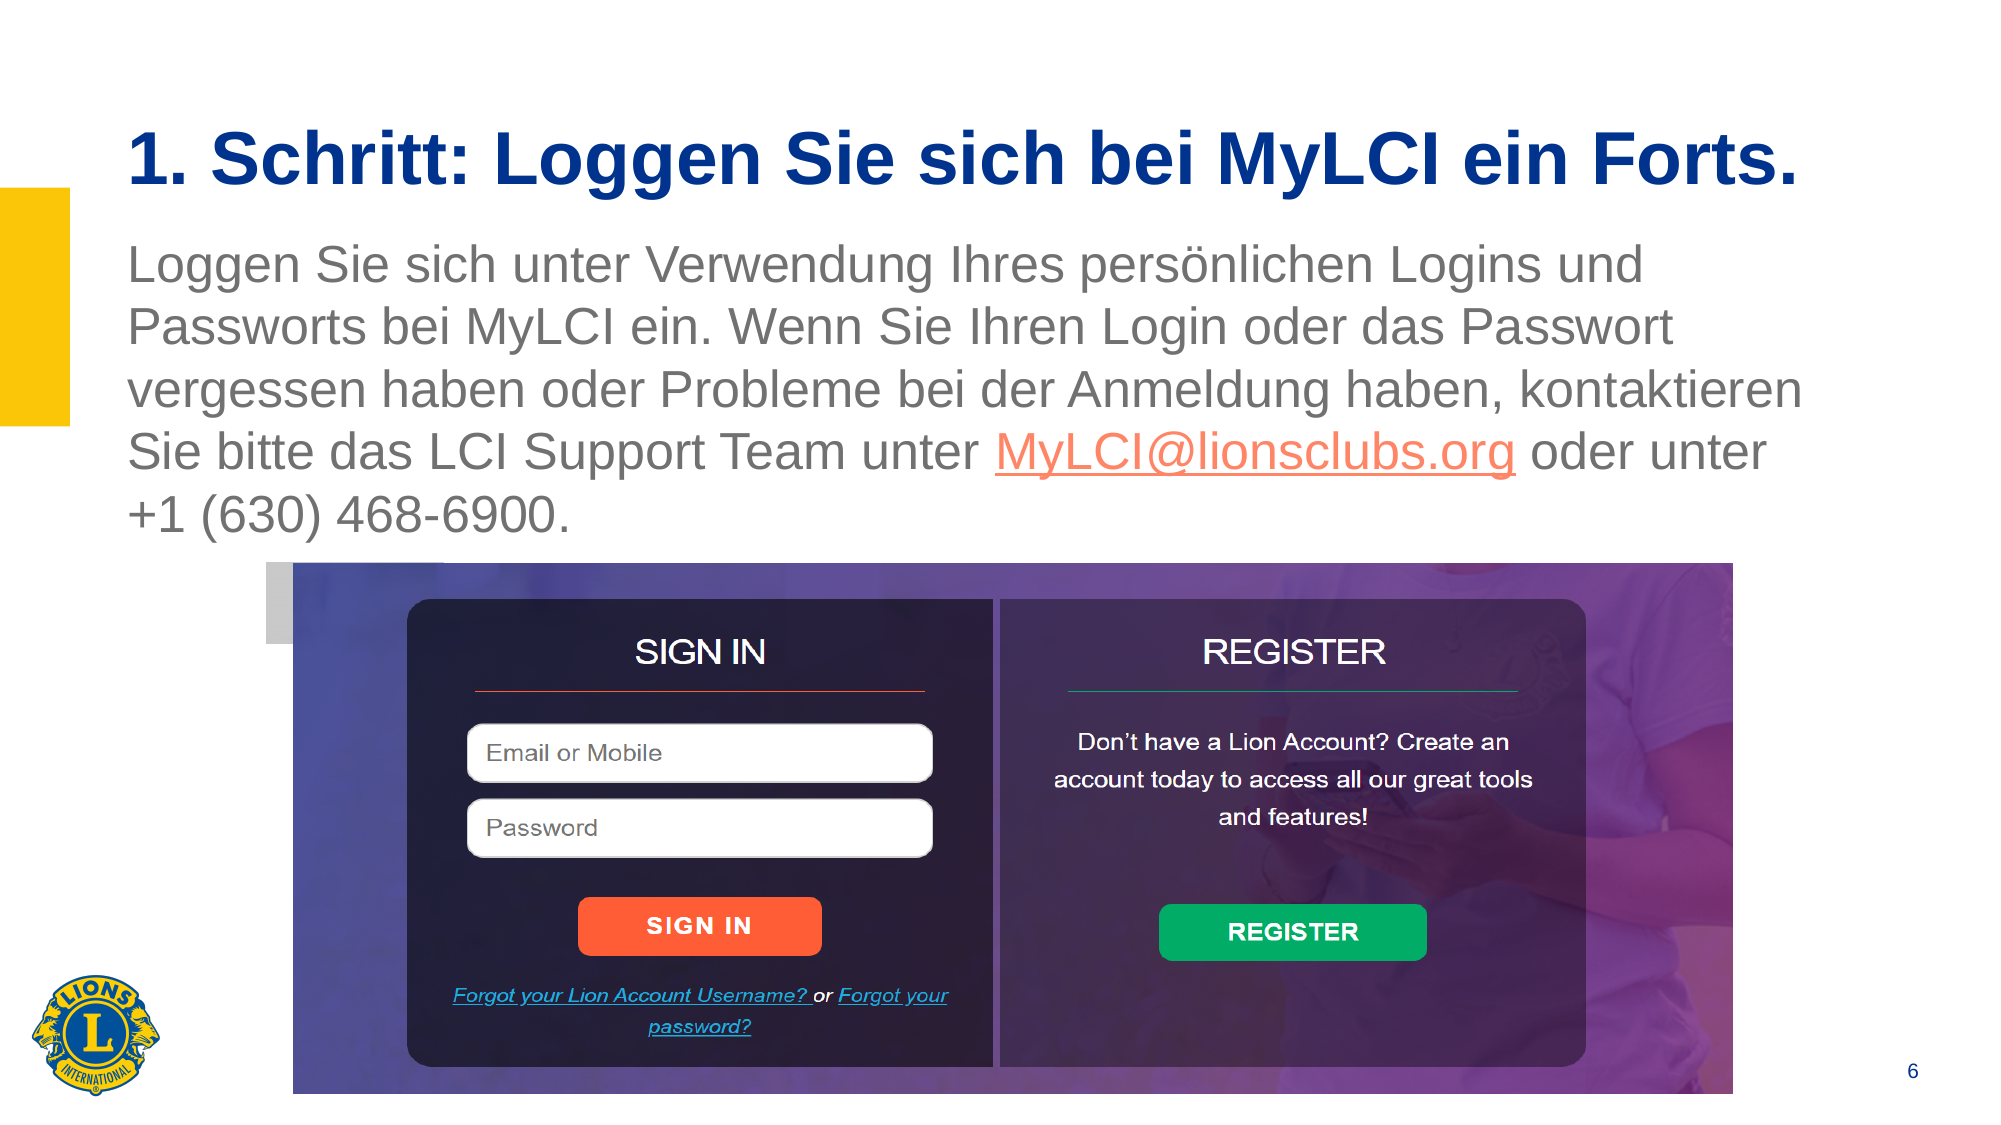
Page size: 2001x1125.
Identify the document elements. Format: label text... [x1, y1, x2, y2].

text_box 1. Schritt: Loggen Sie sich bei MyLCI ein Forts. [112, 85, 1893, 223]
text_box [0, 187, 70, 427]
picture [24, 964, 162, 1102]
text_box 6 [1892, 1049, 2000, 1125]
text_box Loggen Sie sich unter Verwendung Ihres persönlichen Logins und Passworts bei MyLCI ein. Wenn Sie Ihren Login oder das Passwort vergessen haben oder Probleme bei der Anmeldung haben, kontaktieren Sie bitte das LCI Support Team unter MyLCI@lionsclubs.org oder unter +1 (630) 468-6900. [112, 222, 1835, 427]
picture [266, 562, 1734, 1102]
